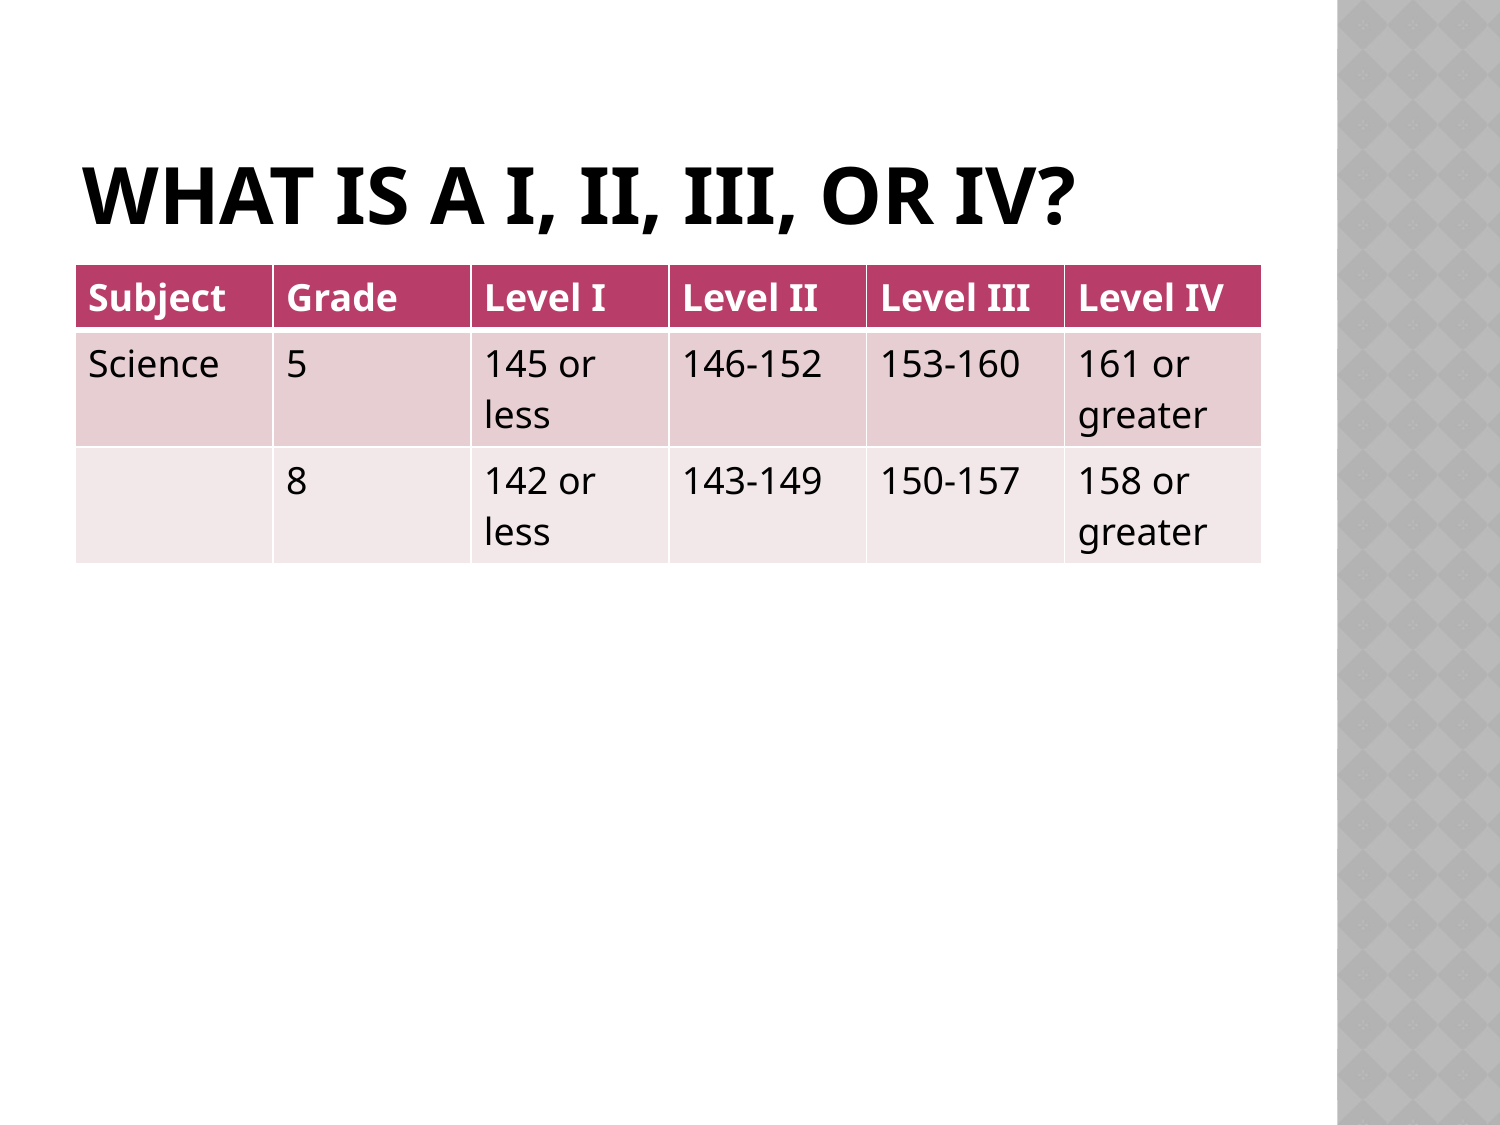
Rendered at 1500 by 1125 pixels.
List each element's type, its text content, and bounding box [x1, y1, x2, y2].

table_cell 153-160 [867, 333, 1064, 446]
table_cell 146-152 [670, 333, 866, 446]
table_header Level II [670, 265, 866, 327]
table_cell [76, 448, 272, 563]
table_header Level III [867, 265, 1064, 327]
table_header Grade [274, 265, 470, 327]
table_cell Science [76, 333, 272, 446]
title What is a I, II, III, or IV? [75, 52, 1263, 240]
table_header Level IV [1065, 265, 1261, 327]
table_header Level I [472, 265, 668, 327]
table_cell 5 [274, 333, 470, 446]
table_cell 8 [274, 448, 470, 563]
table_cell 161 or greater [1065, 333, 1261, 446]
table_cell 143-149 [670, 448, 866, 563]
table_cell 158 or greater [1065, 448, 1261, 563]
table_cell 145 or less [472, 333, 668, 446]
table_cell 142 or less [472, 448, 668, 563]
table_header Subject [76, 265, 272, 327]
table_cell 150-157 [867, 448, 1064, 563]
